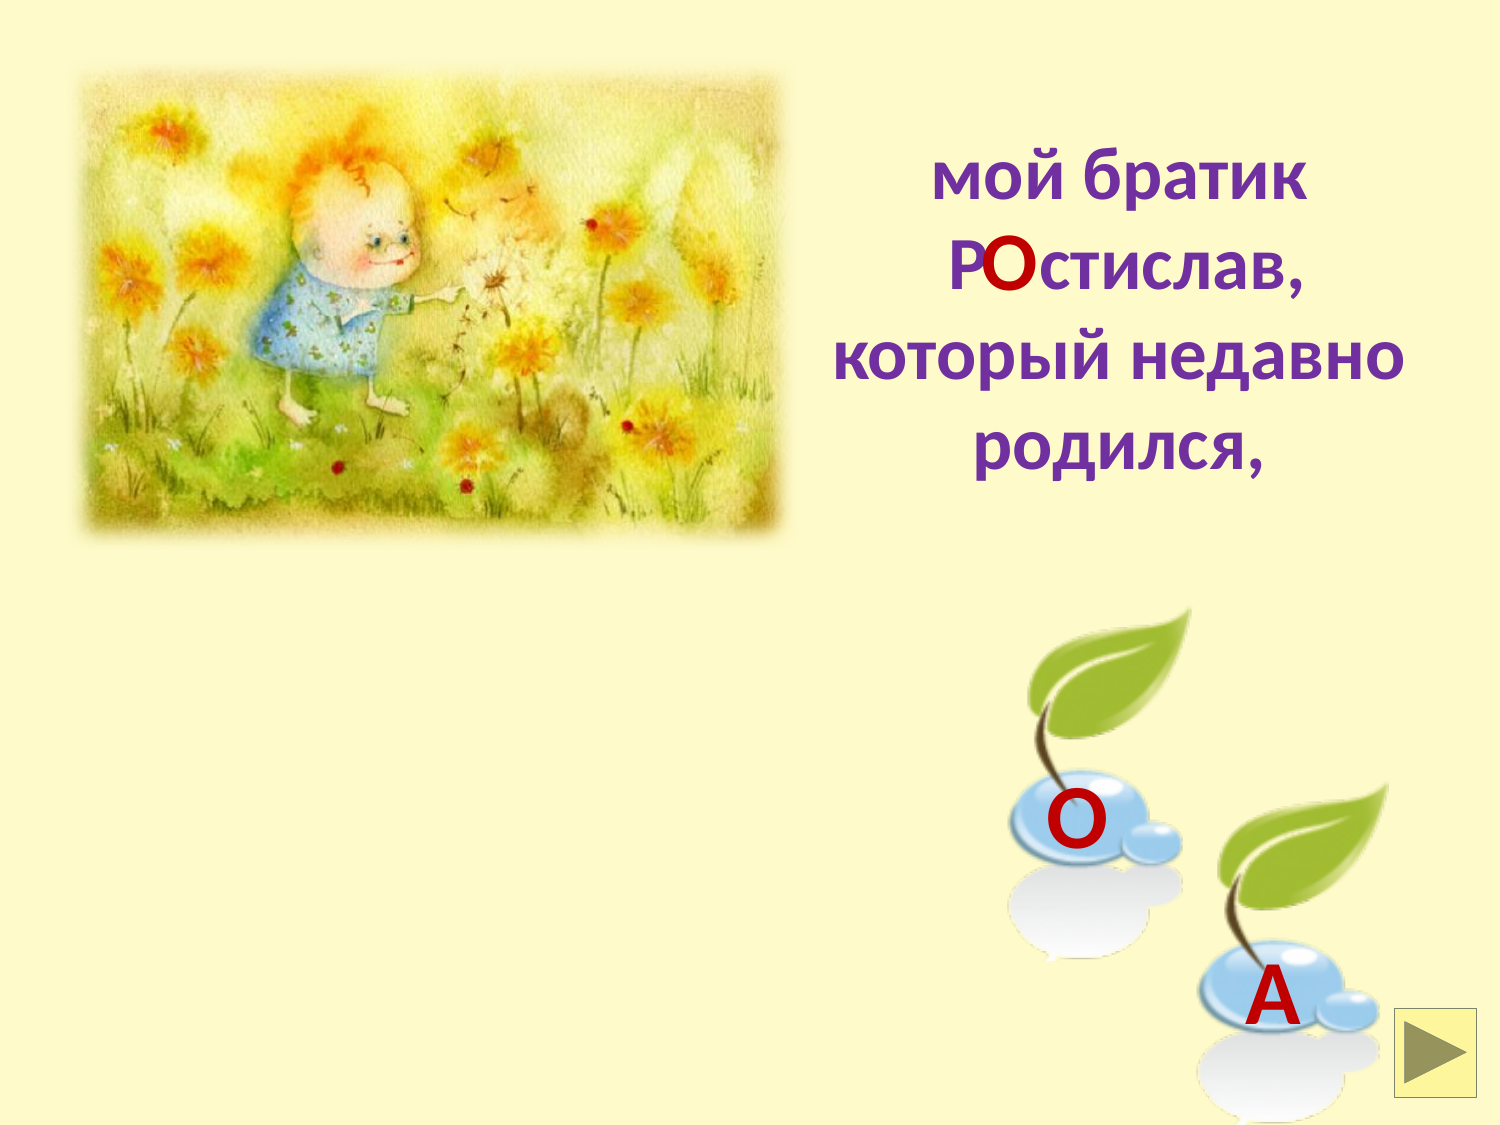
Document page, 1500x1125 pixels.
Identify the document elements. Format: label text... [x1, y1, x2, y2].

picture [66, 58, 798, 551]
text_box мой братик Р стислав, который недавно родился, [808, 117, 1430, 492]
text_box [960, 597, 1231, 962]
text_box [1148, 773, 1430, 1125]
text_box [1434, 1006, 1479, 1099]
text_box О [972, 199, 997, 314]
